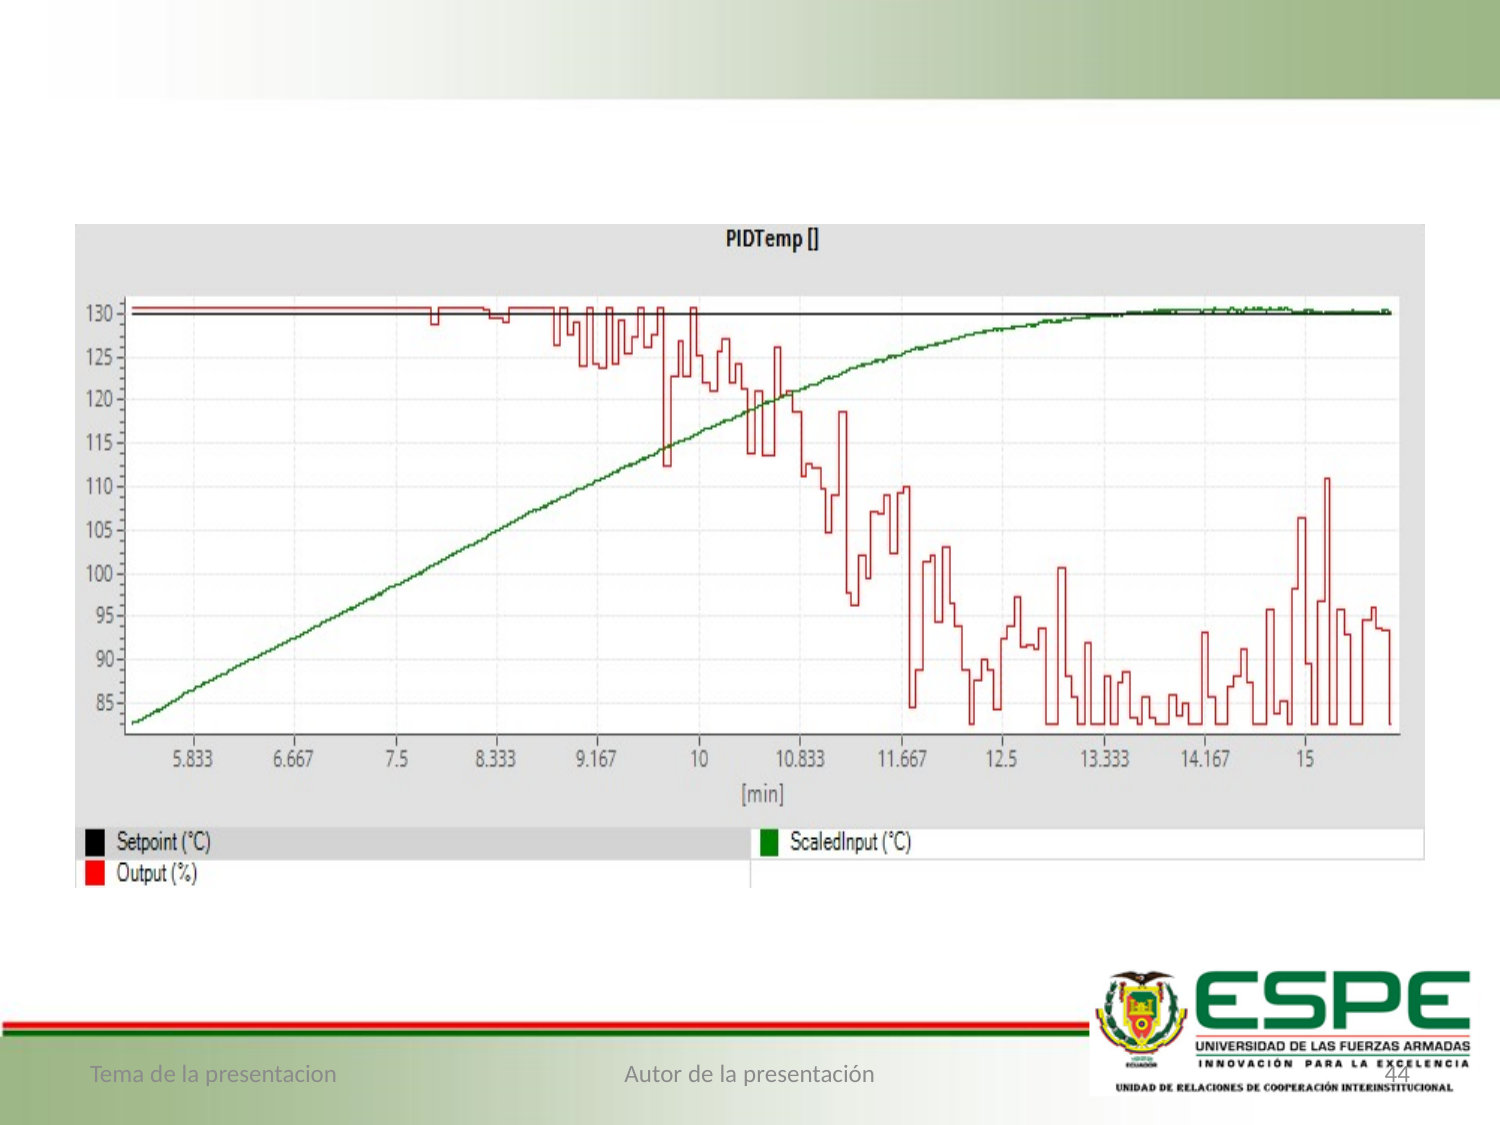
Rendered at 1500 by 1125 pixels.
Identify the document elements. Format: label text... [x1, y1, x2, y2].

slide_number 44 [1074, 1042, 1425, 1103]
footer Autor de la presentación [512, 1042, 988, 1103]
slide_number Tema de la presentacion [75, 1042, 425, 1103]
picture [0, 0, 1500, 1125]
